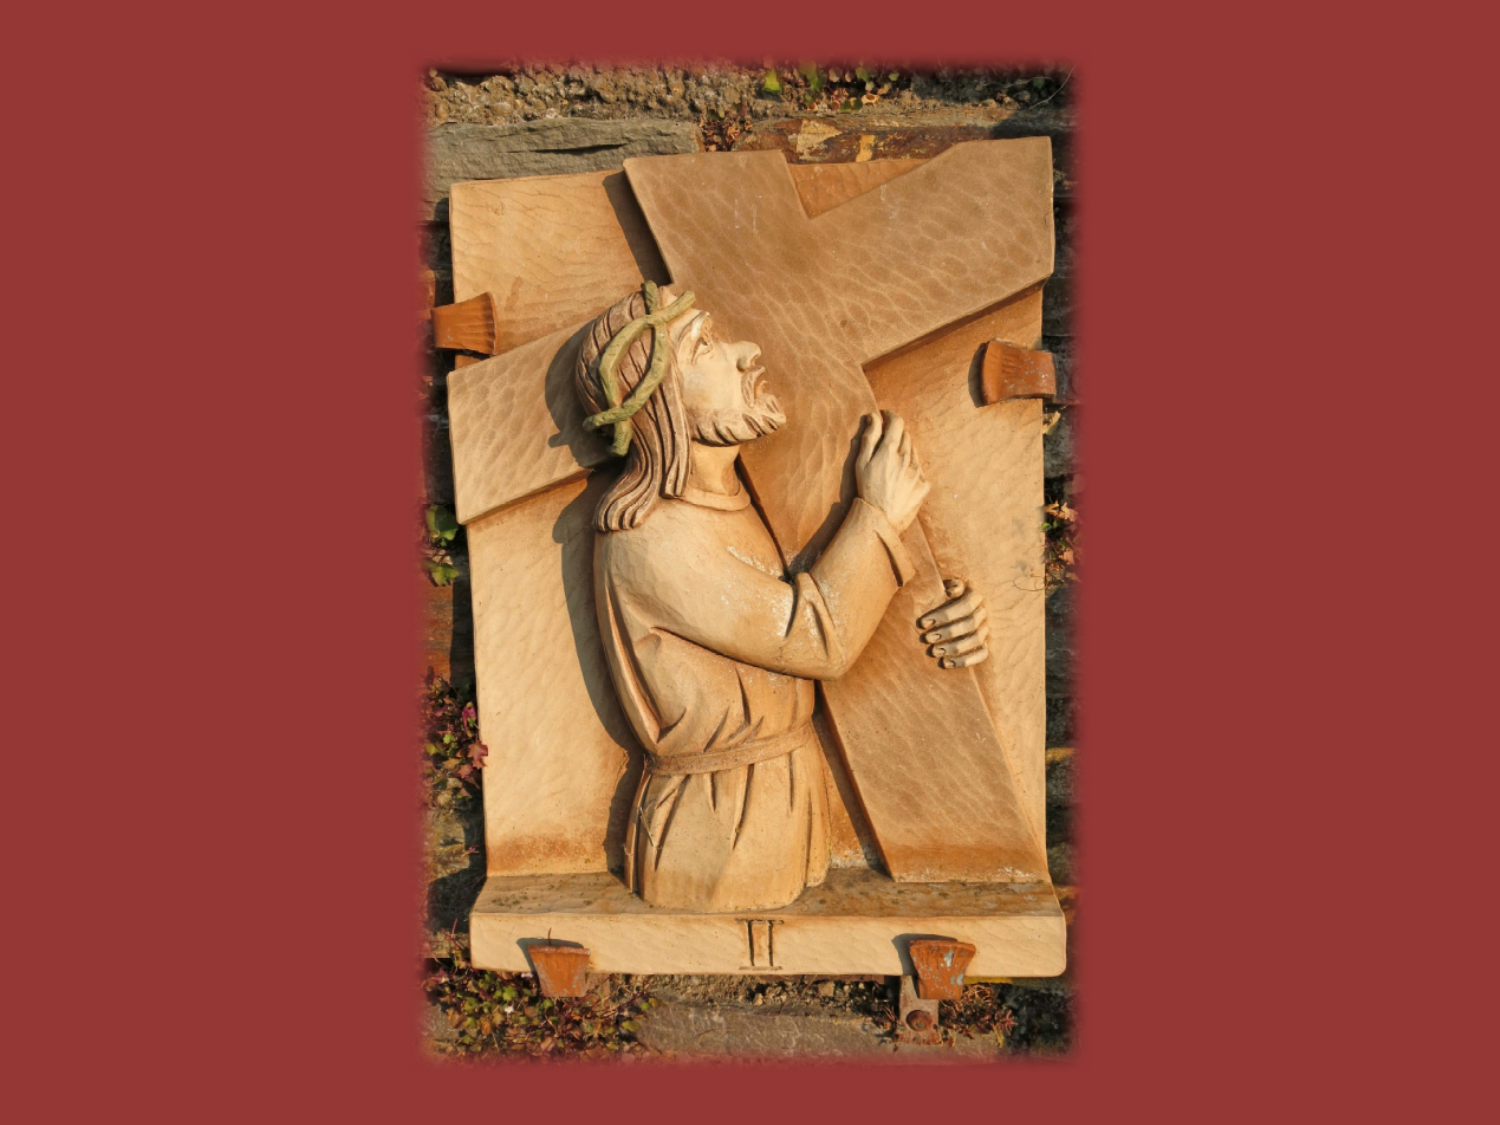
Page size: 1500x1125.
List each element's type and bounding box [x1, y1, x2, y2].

picture [408, 50, 1092, 1075]
